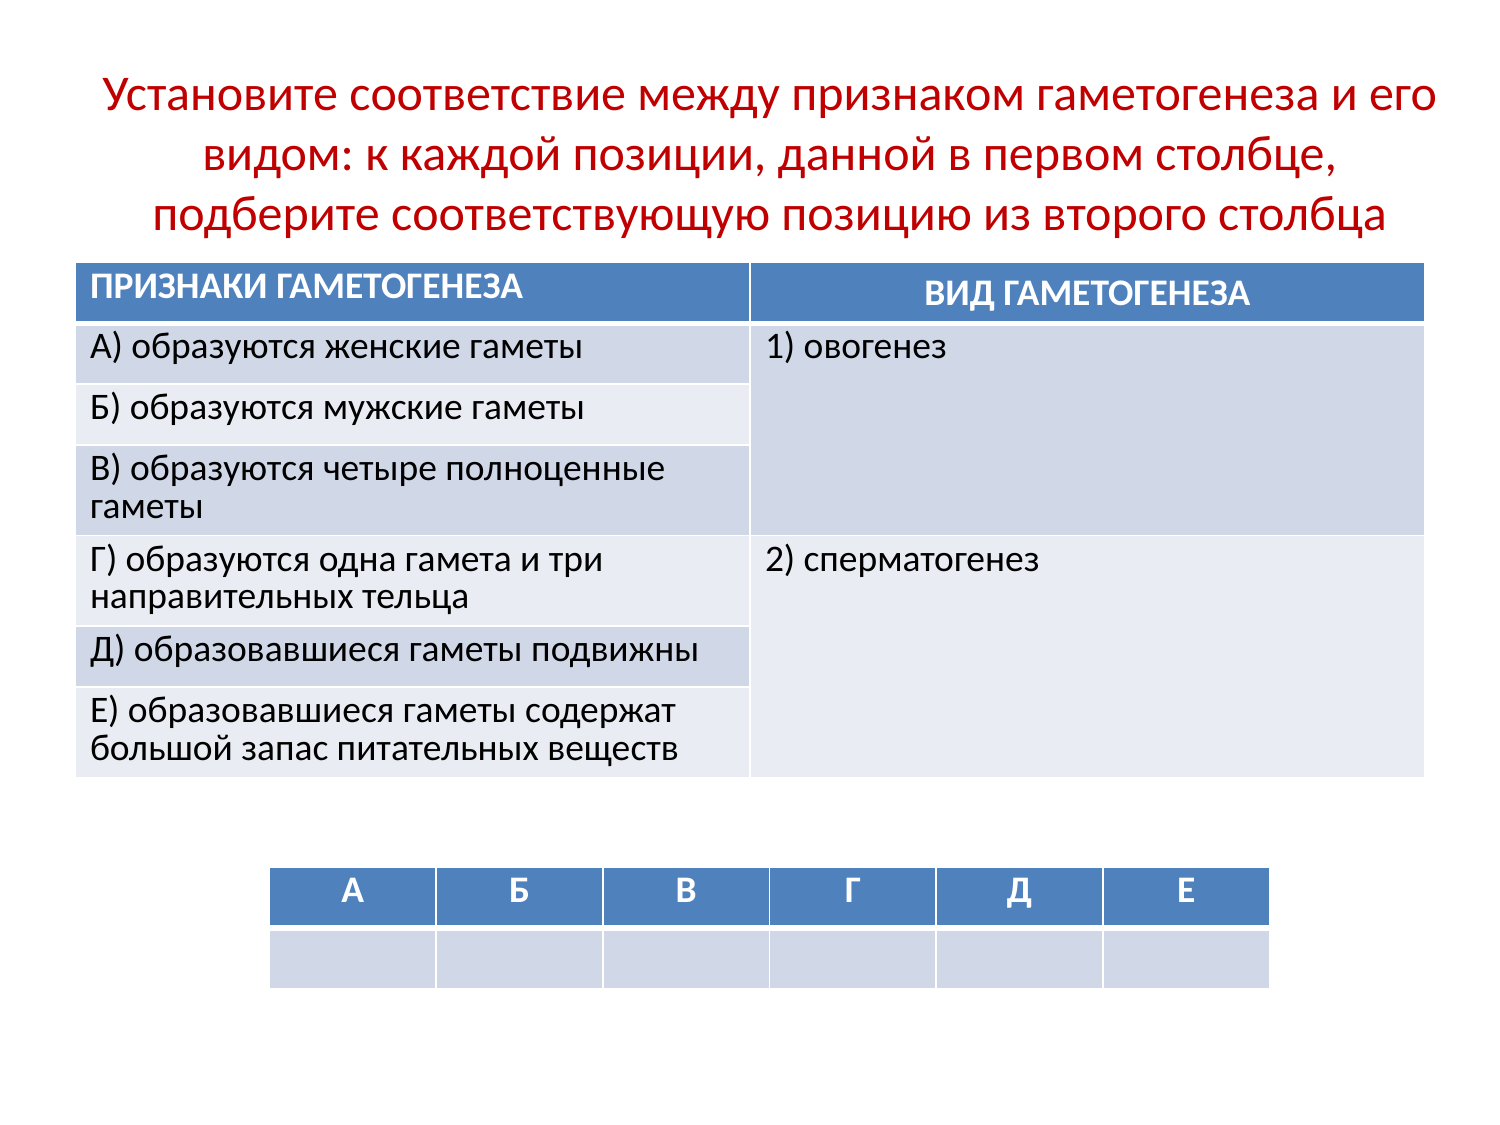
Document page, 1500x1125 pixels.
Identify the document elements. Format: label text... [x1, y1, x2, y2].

table_cell 2) сперматогенез [751, 536, 1424, 777]
table_cell 1) овогенез [751, 326, 1424, 535]
table_cell [437, 931, 602, 988]
title Установите соответствие между признаком гаметогенеза и его видом: к каждой позиции, данной в первом столбце, подберите соответствующую позицию из второго столбца [75, 45, 1465, 317]
table_cell Г) образуются одна гамета и три направительных тельца [76, 536, 749, 625]
table_cell [1104, 931, 1269, 988]
table_cell [604, 931, 769, 988]
table_header ВИД ГАМЕТОГЕНЕЗА [751, 263, 1424, 321]
table_cell А) образуются женские гаметы [76, 326, 749, 383]
table_cell Д) образовавшиеся гаметы подвижны [76, 627, 749, 686]
table_header Г [770, 868, 935, 925]
table_cell В) образуются четыре полноценные гаметы [76, 446, 749, 535]
table_header В [604, 868, 769, 925]
table_cell Е) образовавшиеся гаметы содержат большой запас питательных веществ [76, 688, 749, 777]
table_cell [937, 931, 1102, 988]
table_header А [270, 868, 435, 925]
table_cell [770, 931, 935, 988]
table_cell [270, 931, 435, 988]
table_header Б [437, 868, 602, 925]
table_header Е [1104, 868, 1269, 925]
table_header Д [937, 868, 1102, 925]
table_header ПРИЗНАКИ ГАМЕТОГЕНЕЗА [76, 263, 749, 321]
table_cell Б) образуются мужские гаметы [76, 385, 749, 444]
